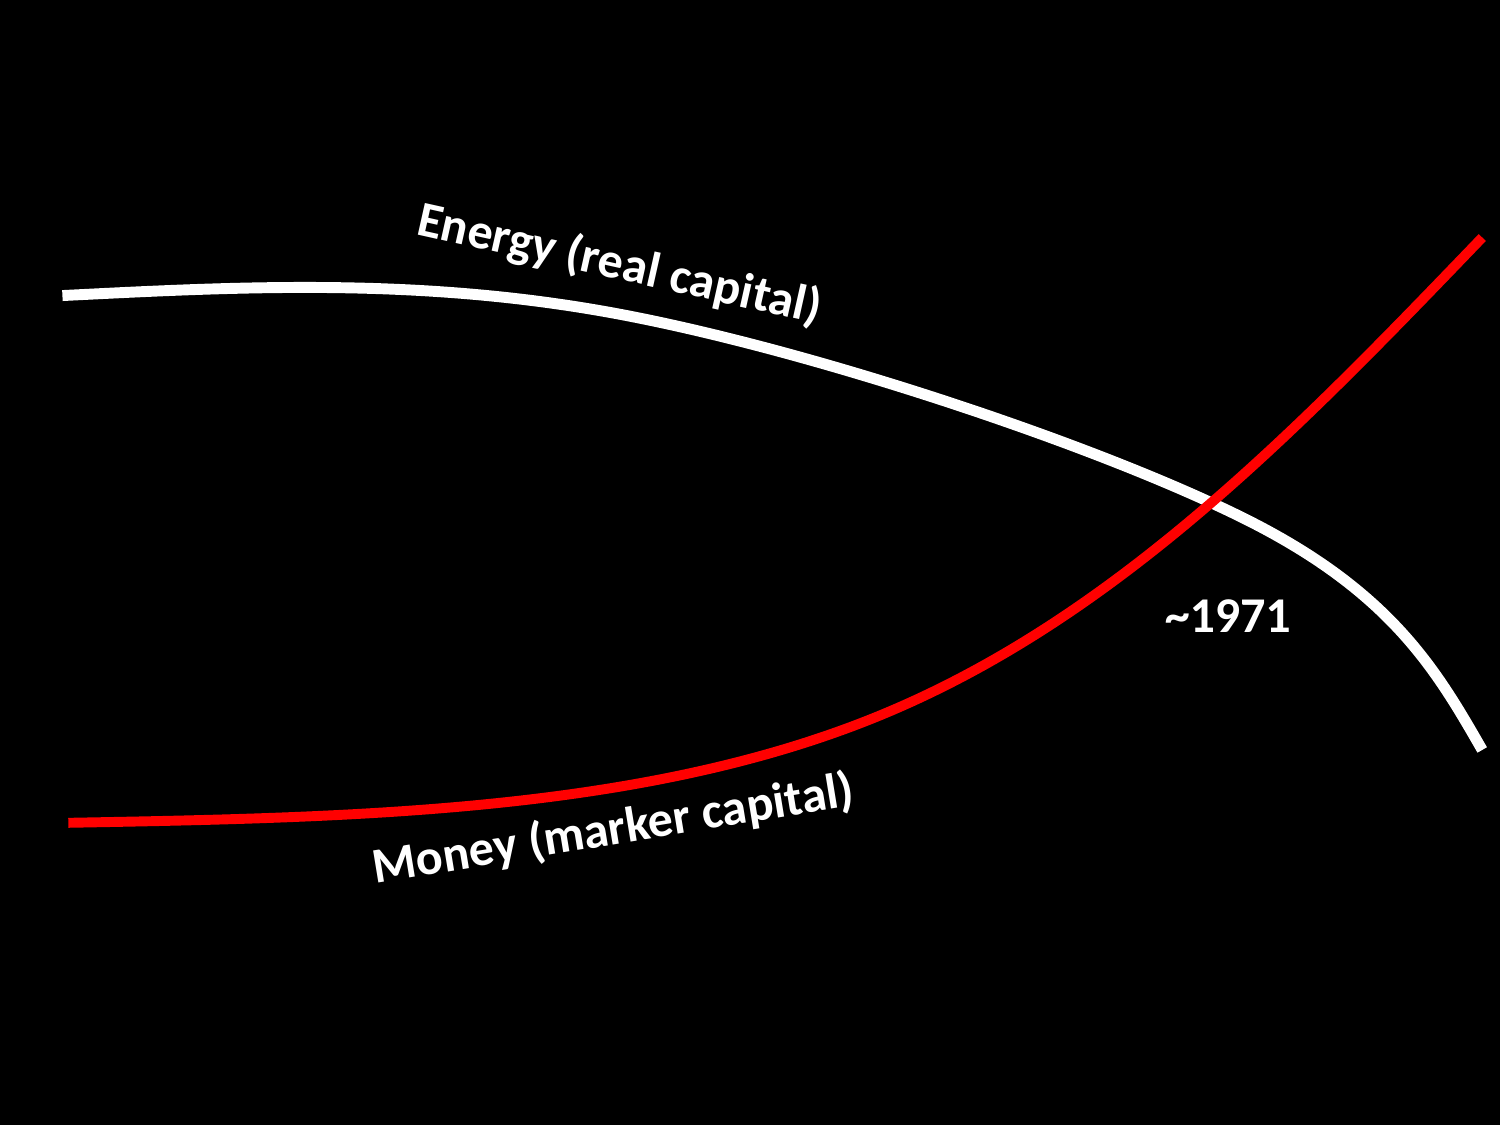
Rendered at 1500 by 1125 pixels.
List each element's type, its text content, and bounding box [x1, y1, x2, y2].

text_box Money (marker capital) [351, 735, 933, 903]
text_box Energy (real capital) [396, 174, 925, 363]
text_box [68, 236, 1484, 825]
text_box [62, 285, 1025, 526]
text_box ~1971 [1149, 574, 1325, 650]
text_box [1067, 502, 1485, 751]
